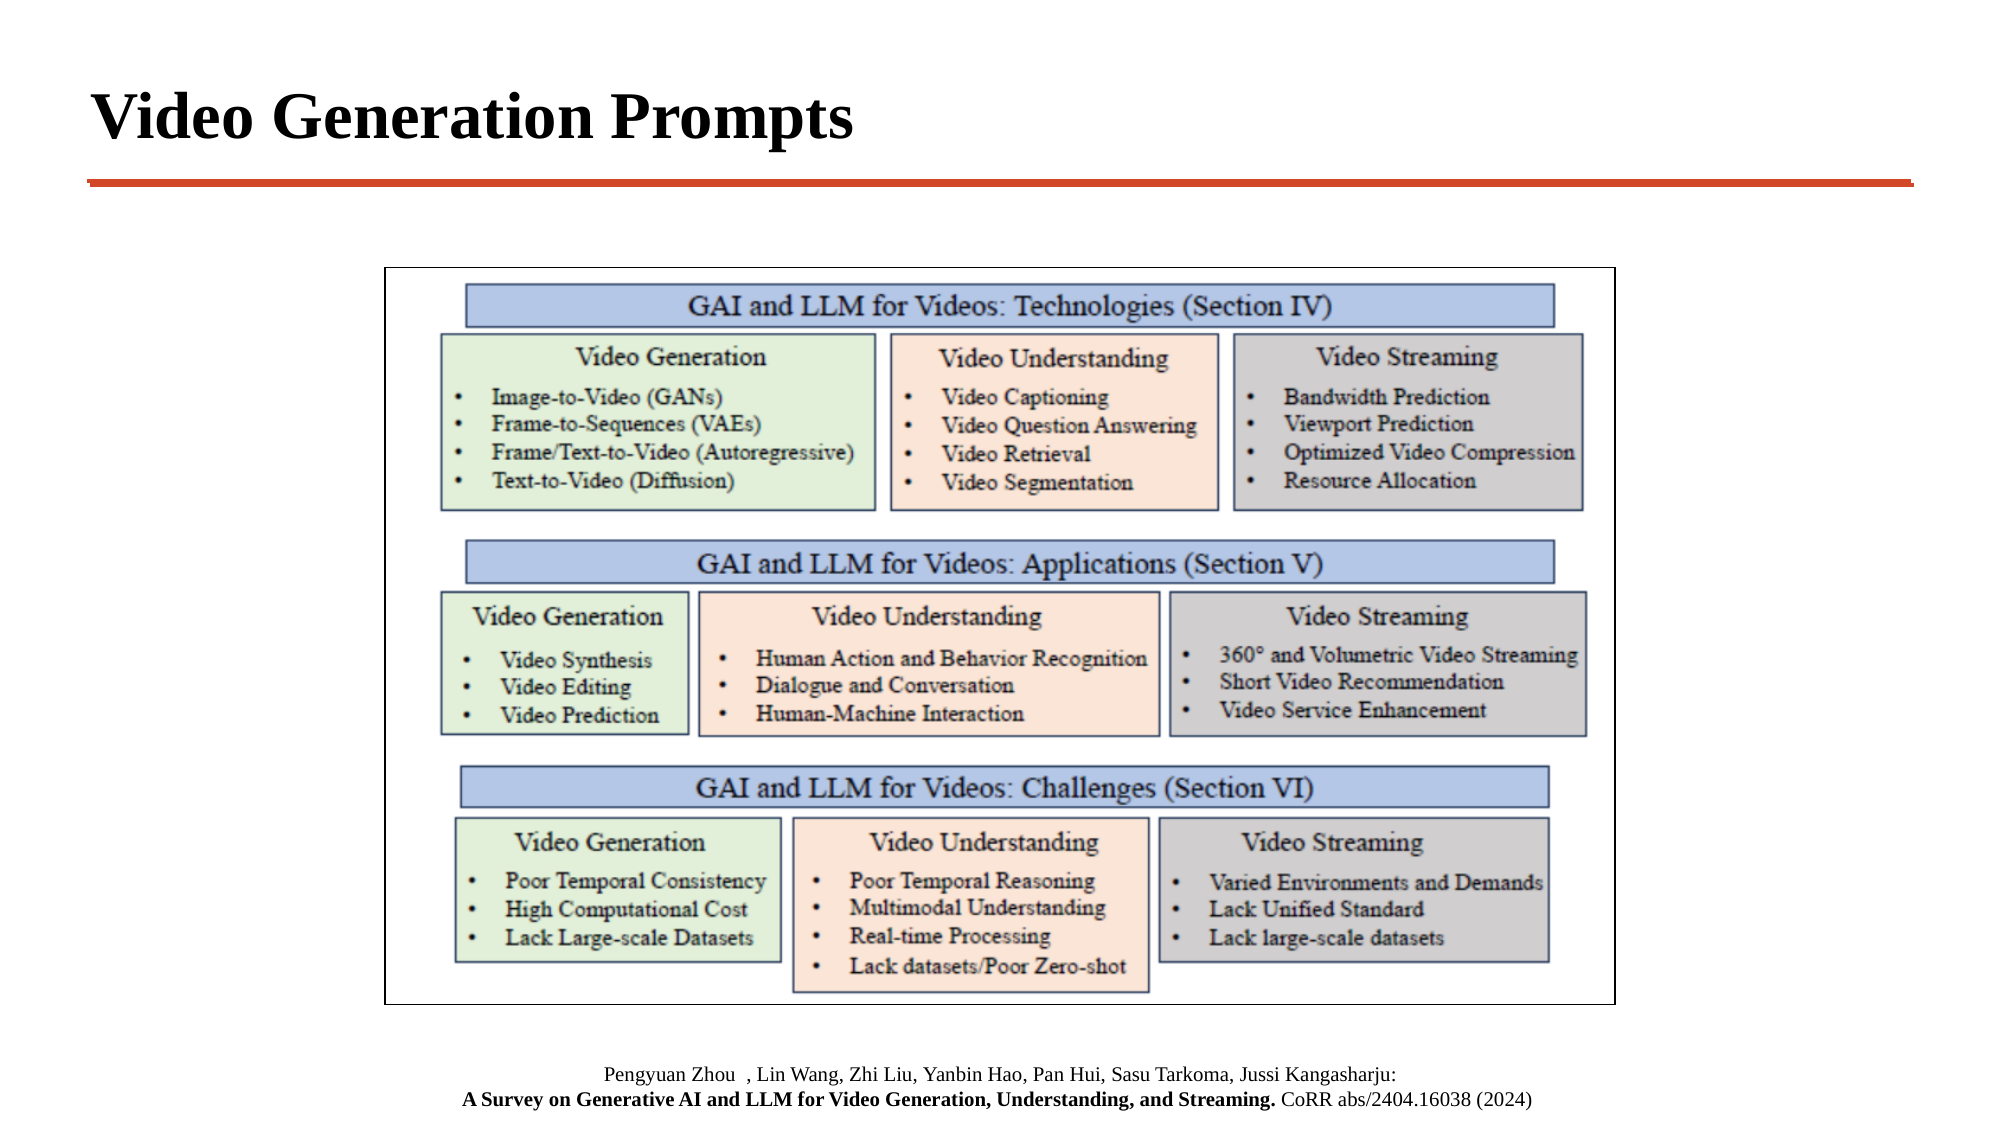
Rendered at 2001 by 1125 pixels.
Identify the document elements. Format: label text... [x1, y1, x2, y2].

picture [385, 268, 1615, 1004]
text_box Video Generation Prompts [90, 31, 1450, 152]
text_box Pengyuan Zhou , Lin Wang, Zhi Liu, Yanbin Hao, Pan Hui, Sasu Tarkoma, Jussi Kangasharju: A Survey on Generative AI and LLM for Video Generation, Understanding, and Streaming. CoRR abs/2404.16038 (2024) [344, 1053, 1656, 1119]
